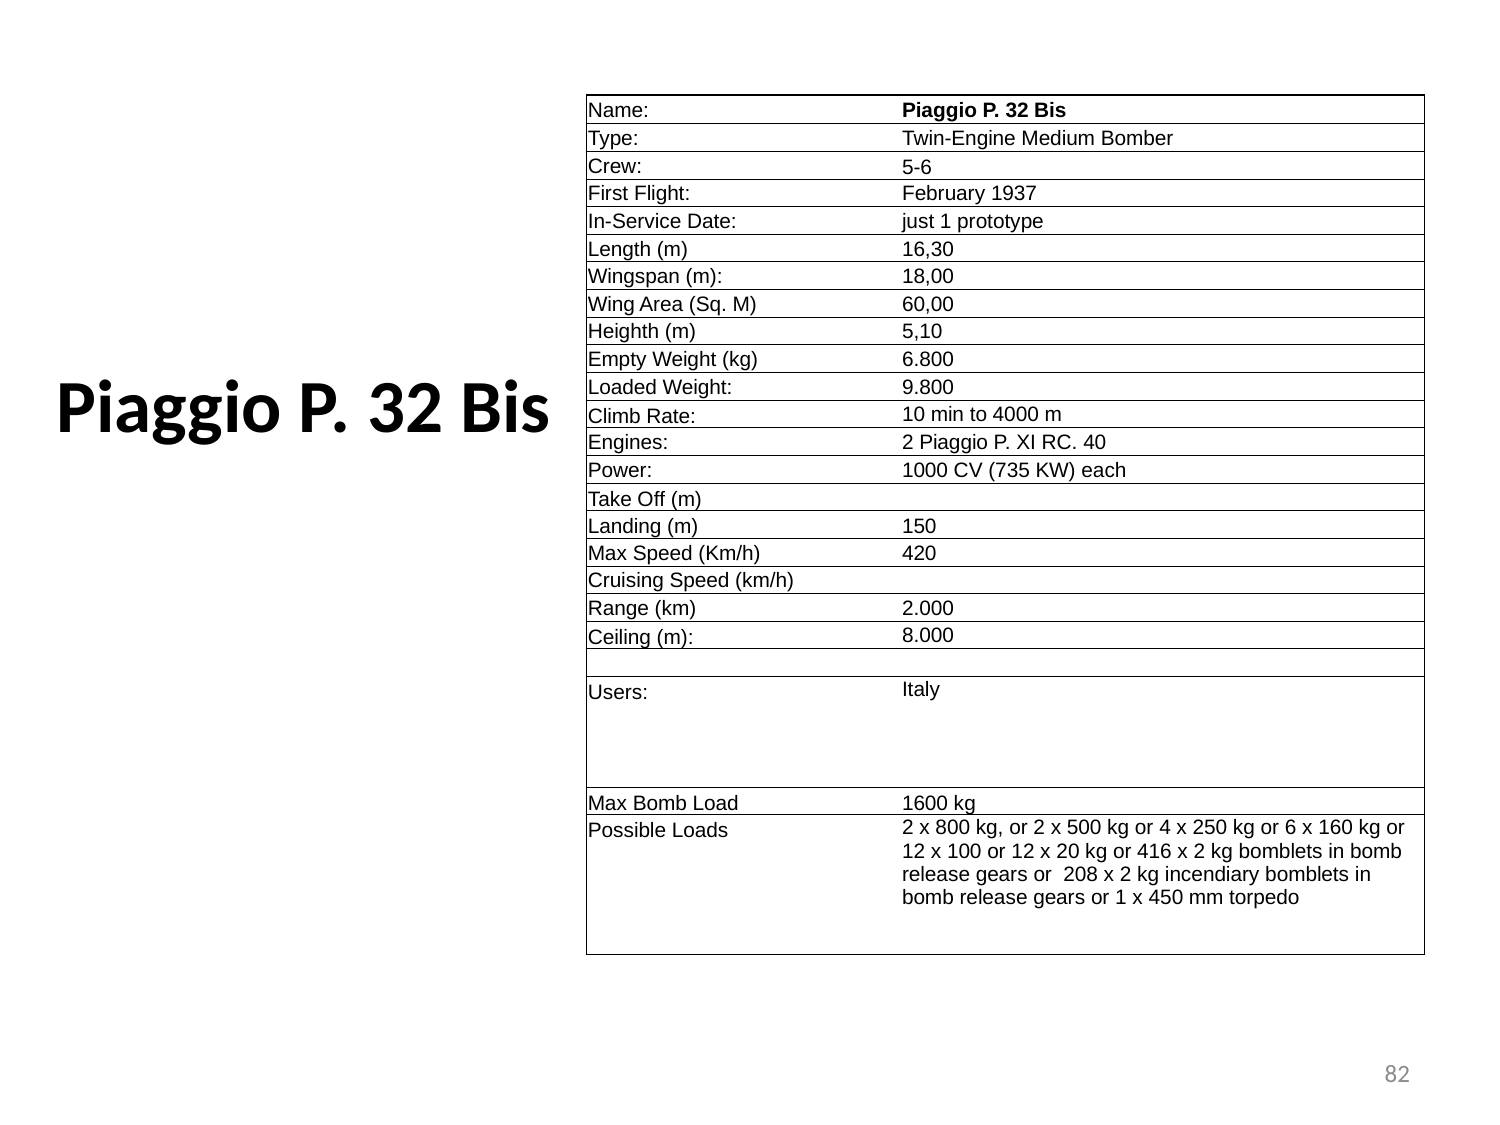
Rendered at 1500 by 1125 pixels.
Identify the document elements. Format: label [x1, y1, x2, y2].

table_cell [587, 511, 1424, 538]
table_cell [587, 318, 1424, 344]
table_cell [587, 180, 1424, 206]
table_cell [587, 567, 1424, 593]
slide_number [1074, 1042, 1425, 1103]
table_cell [587, 484, 1424, 510]
table_cell [587, 594, 1424, 621]
table_cell [587, 456, 1424, 483]
table_cell [587, 428, 1424, 455]
table_cell [587, 788, 1424, 814]
table_cell [587, 235, 1424, 261]
title [41, 267, 571, 539]
table_cell [587, 345, 1424, 372]
table_cell [587, 401, 1424, 427]
table_cell [587, 622, 1424, 648]
table_cell [587, 539, 1424, 566]
table_cell [587, 207, 1424, 234]
table_cell [587, 677, 1424, 787]
table_cell [587, 649, 1424, 676]
table_cell [587, 815, 1424, 954]
table_cell [587, 290, 1424, 317]
table_cell [587, 124, 1424, 151]
table_cell [587, 262, 1424, 289]
table_cell [587, 152, 1424, 179]
table_cell [587, 373, 1424, 400]
table_header [587, 96, 1424, 123]
